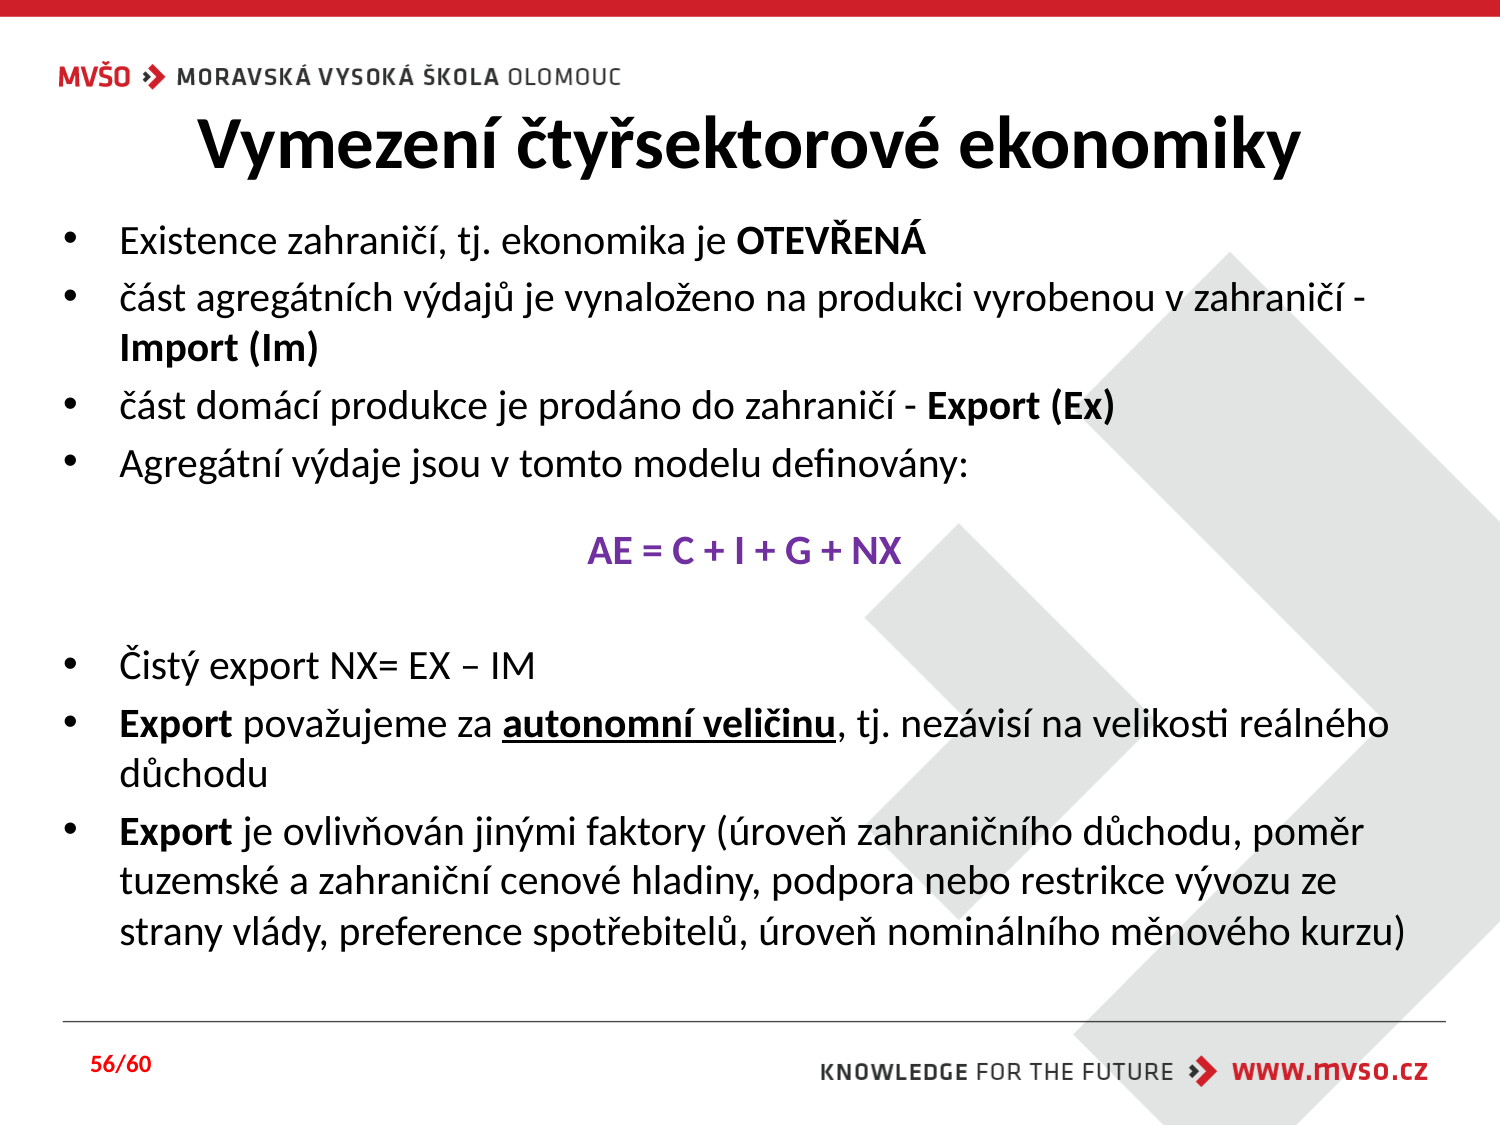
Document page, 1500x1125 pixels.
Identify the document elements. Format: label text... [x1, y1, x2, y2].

title Vymezení čtyřsektorové ekonomiky [75, 45, 1425, 204]
picture [0, 0, 1500, 1125]
list Existence zahraničí, tj. ekonomika je OTEVŘENÁ část agregátních výdajů je vynaloženo na produkci vyrobenou v zahraničí - Import (Im) část domácí produkce je prodáno do zahraničí - Export (Ex) Agregátní výdaje jsou v tomto modelu definovány: AE = C + I + G + NX Čistý export NX= EX – IM Export považujeme za autonomní veličinu, tj. nezávisí na velikosti reálného důchodu Export je ovlivňován jinými faktory (úroveň zahraničního důchodu, poměr tuzemské a zahraniční cenové hladiny, podpora nebo restrikce vývozu ze strany vlády, preference spotřebitelů, úroveň nominálního měnového kurzu) [29, 204, 1442, 1000]
text_box 56/60 [74, 1040, 213, 1085]
